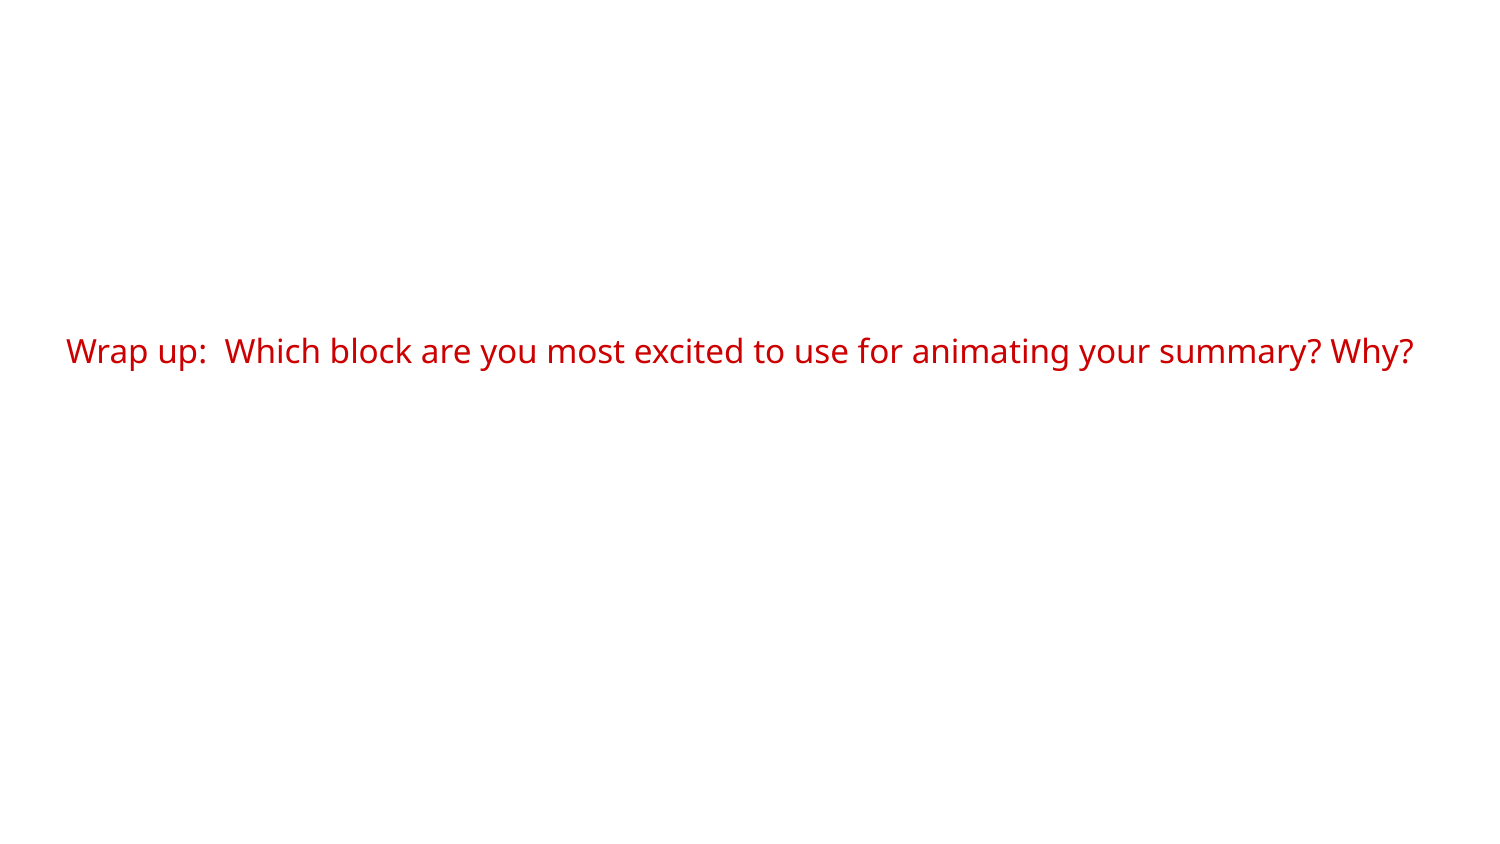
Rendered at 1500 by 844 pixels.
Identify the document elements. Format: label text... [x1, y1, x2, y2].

title Wrap up: Which block are you most excited to use for animating your summary? Why? [51, 315, 1449, 410]
